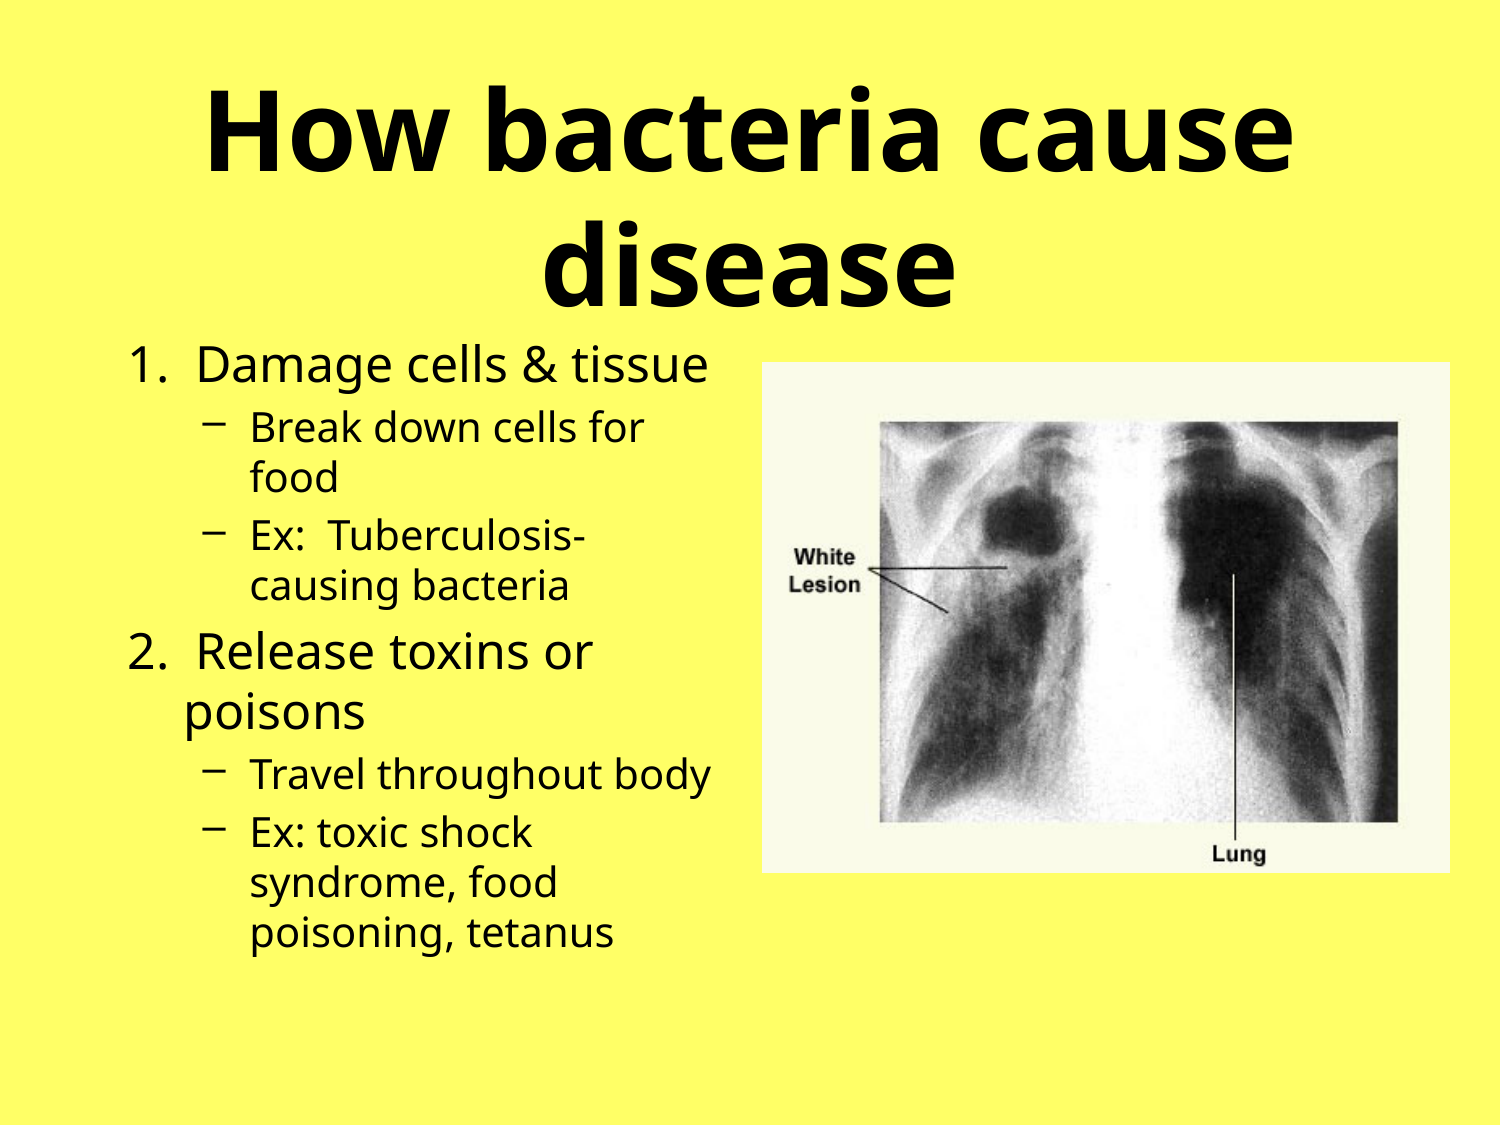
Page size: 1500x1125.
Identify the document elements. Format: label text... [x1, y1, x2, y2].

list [762, 362, 1451, 873]
list 1. Damage cells & tissue Break down cells for food Ex: Tuberculosis-causing bacteria 2. Release toxins or poisons Travel throughout body Ex: toxic shock syndrome, food poisoning, tetanus [112, 324, 738, 1001]
title How bacteria cause disease [112, 99, 1388, 288]
